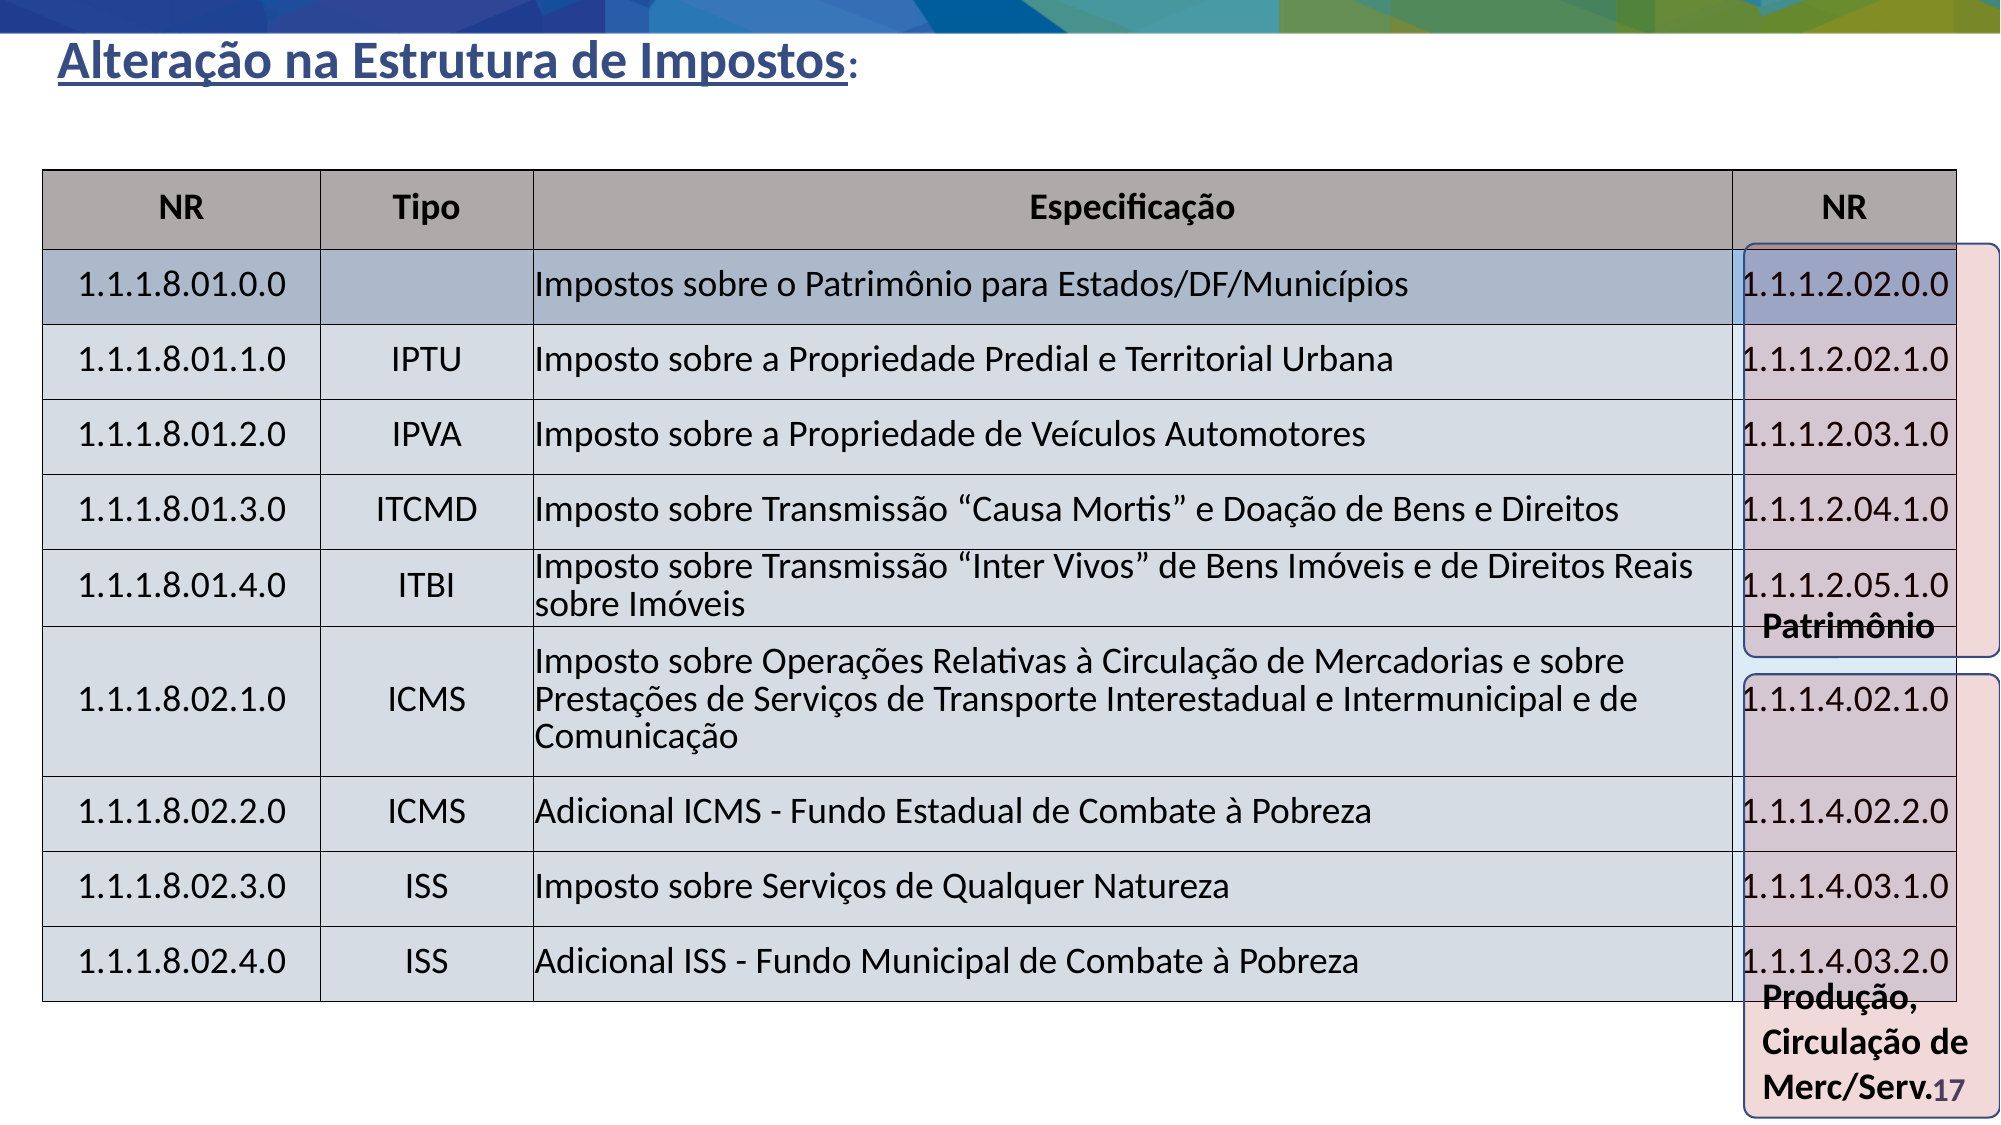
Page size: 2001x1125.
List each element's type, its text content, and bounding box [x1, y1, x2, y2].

table_cell 1.1.1.2.05.1.0 [1733, 550, 1743, 626]
table_cell Imposto sobre a Propriedade Predial e Territorial Urbana [534, 325, 1732, 399]
text_box Patrimônio [1743, 242, 2000, 659]
table_cell Adicional ISS - Fundo Municipal de Combate à Pobreza [534, 927, 1732, 1001]
table_cell 1.1.1.4.02.1.0 [1733, 627, 1956, 776]
table_cell IPTU [321, 325, 533, 399]
table_cell ICMS [321, 627, 533, 776]
table_cell Imposto sobre Operações Relativas à Circulação de Mercadorias e sobre Prestações de Serviços de Transporte Interestadual e Intermunicipal e de Comunicação [534, 627, 1732, 776]
table_header Tipo [321, 171, 533, 249]
table_header Especificação [534, 171, 1732, 249]
table_cell Imposto sobre Transmissão “Inter Vivos” de Bens Imóveis e de Direitos Reais sobre Imóveis [534, 550, 1732, 626]
title Alteração na Estrutura de Impostos: [42, 0, 1768, 169]
picture [0, 0, 2001, 1125]
table_header NR [1733, 171, 1956, 249]
table_cell ISS [321, 852, 533, 926]
table_header NR [43, 171, 320, 249]
table_cell 1.1.1.2.02.0.0 [1733, 250, 1743, 324]
table_cell Imposto sobre a Propriedade de Veículos Automotores [534, 400, 1732, 474]
table_cell Impostos sobre o Patrimônio para Estados/DF/Municípios [534, 250, 1732, 324]
table_cell 1.1.1.8.02.3.0 [43, 852, 320, 926]
table_cell 1.1.1.2.02.1.0 [1733, 325, 1743, 399]
slide_number 17 [1530, 1057, 1749, 1118]
table_cell 1.1.1.8.01.2.0 [43, 400, 320, 474]
table_cell 1.1.1.4.03.1.0 [1733, 852, 1743, 926]
text_box Produção, Circulação de Merc/Serv. [1743, 673, 2000, 1119]
table_cell 1.1.1.4.02.2.0 [1733, 777, 1743, 851]
table_cell 1.1.1.8.01.3.0 [43, 475, 320, 549]
table_cell Imposto sobre Serviços de Qualquer Natureza [534, 852, 1732, 926]
table_cell 1.1.1.8.02.4.0 [43, 927, 320, 1001]
table_cell [321, 250, 533, 324]
table_cell Adicional ICMS - Fundo Estadual de Combate à Pobreza [534, 777, 1732, 851]
table_cell ICMS [321, 777, 533, 851]
table_cell 1.1.1.2.03.1.0 [1733, 400, 1743, 474]
table_cell ISS [321, 927, 533, 1001]
table_cell 1.1.1.8.01.1.0 [43, 325, 320, 399]
table_cell IPVA [321, 400, 533, 474]
table_cell 1.1.1.8.01.4.0 [43, 550, 320, 626]
table_cell 1.1.1.2.04.1.0 [1733, 475, 1743, 549]
table_cell ITBI [321, 550, 533, 626]
table_cell Imposto sobre Transmissão “Causa Mortis” e Doação de Bens e Direitos [534, 475, 1732, 549]
table_cell 1.1.1.8.02.2.0 [43, 777, 320, 851]
table_cell 1.1.1.8.01.0.0 [43, 250, 320, 324]
table_cell 1.1.1.4.03.2.0 [1733, 927, 1743, 1001]
table_cell ITCMD [321, 475, 533, 549]
table_cell 1.1.1.8.02.1.0 [43, 627, 320, 776]
